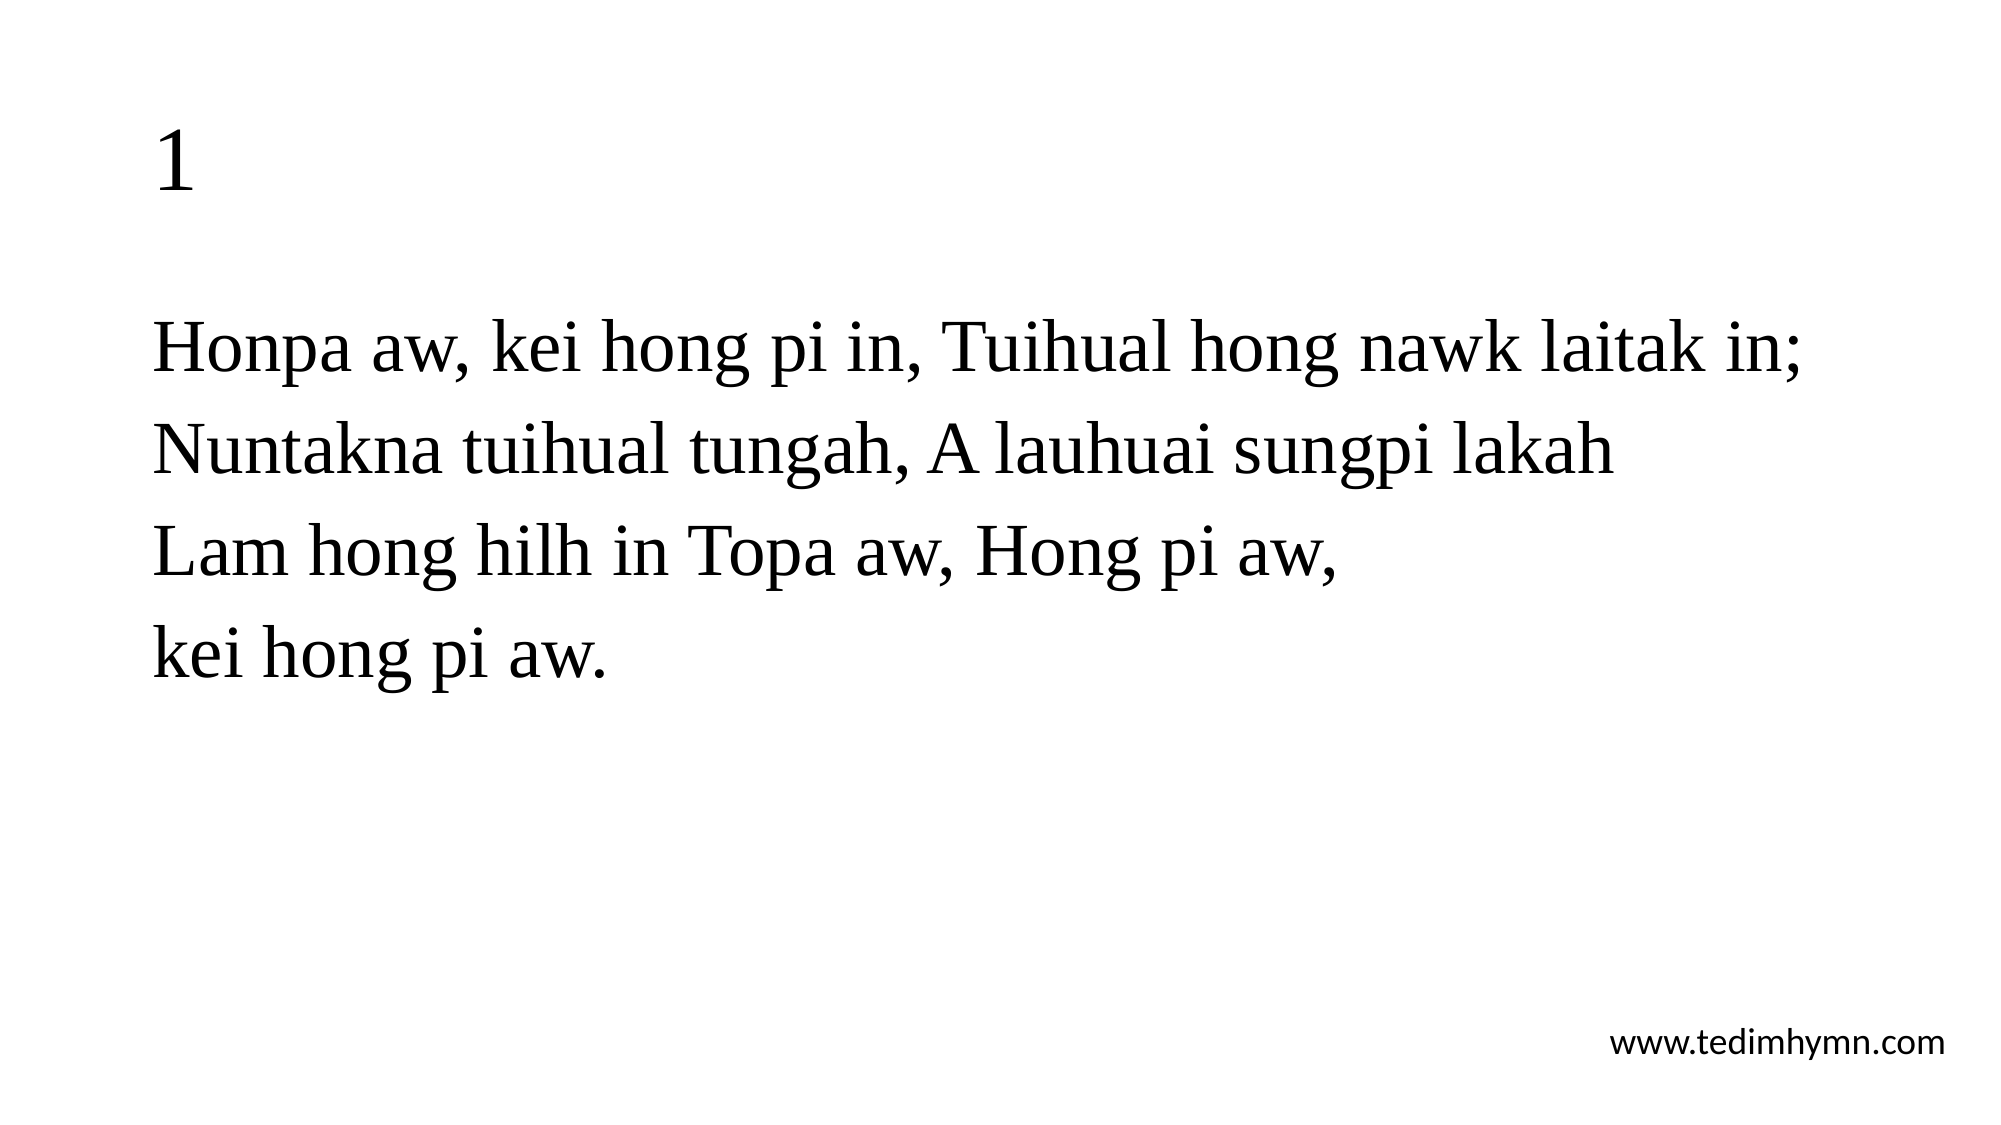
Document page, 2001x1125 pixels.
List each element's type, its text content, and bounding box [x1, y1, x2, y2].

text_box www.tedimhymn.com [1594, 1009, 2000, 1070]
list Honpa aw, kei hong pi in, Tuihual hong nawk laitak in; Nuntakna tuihual tungah, A lauhuai sungpi lakah Lam hong hilh in Topa aw, Hong pi aw, kei hong pi aw. [137, 299, 1863, 1014]
title 1 [137, 80, 1863, 241]
